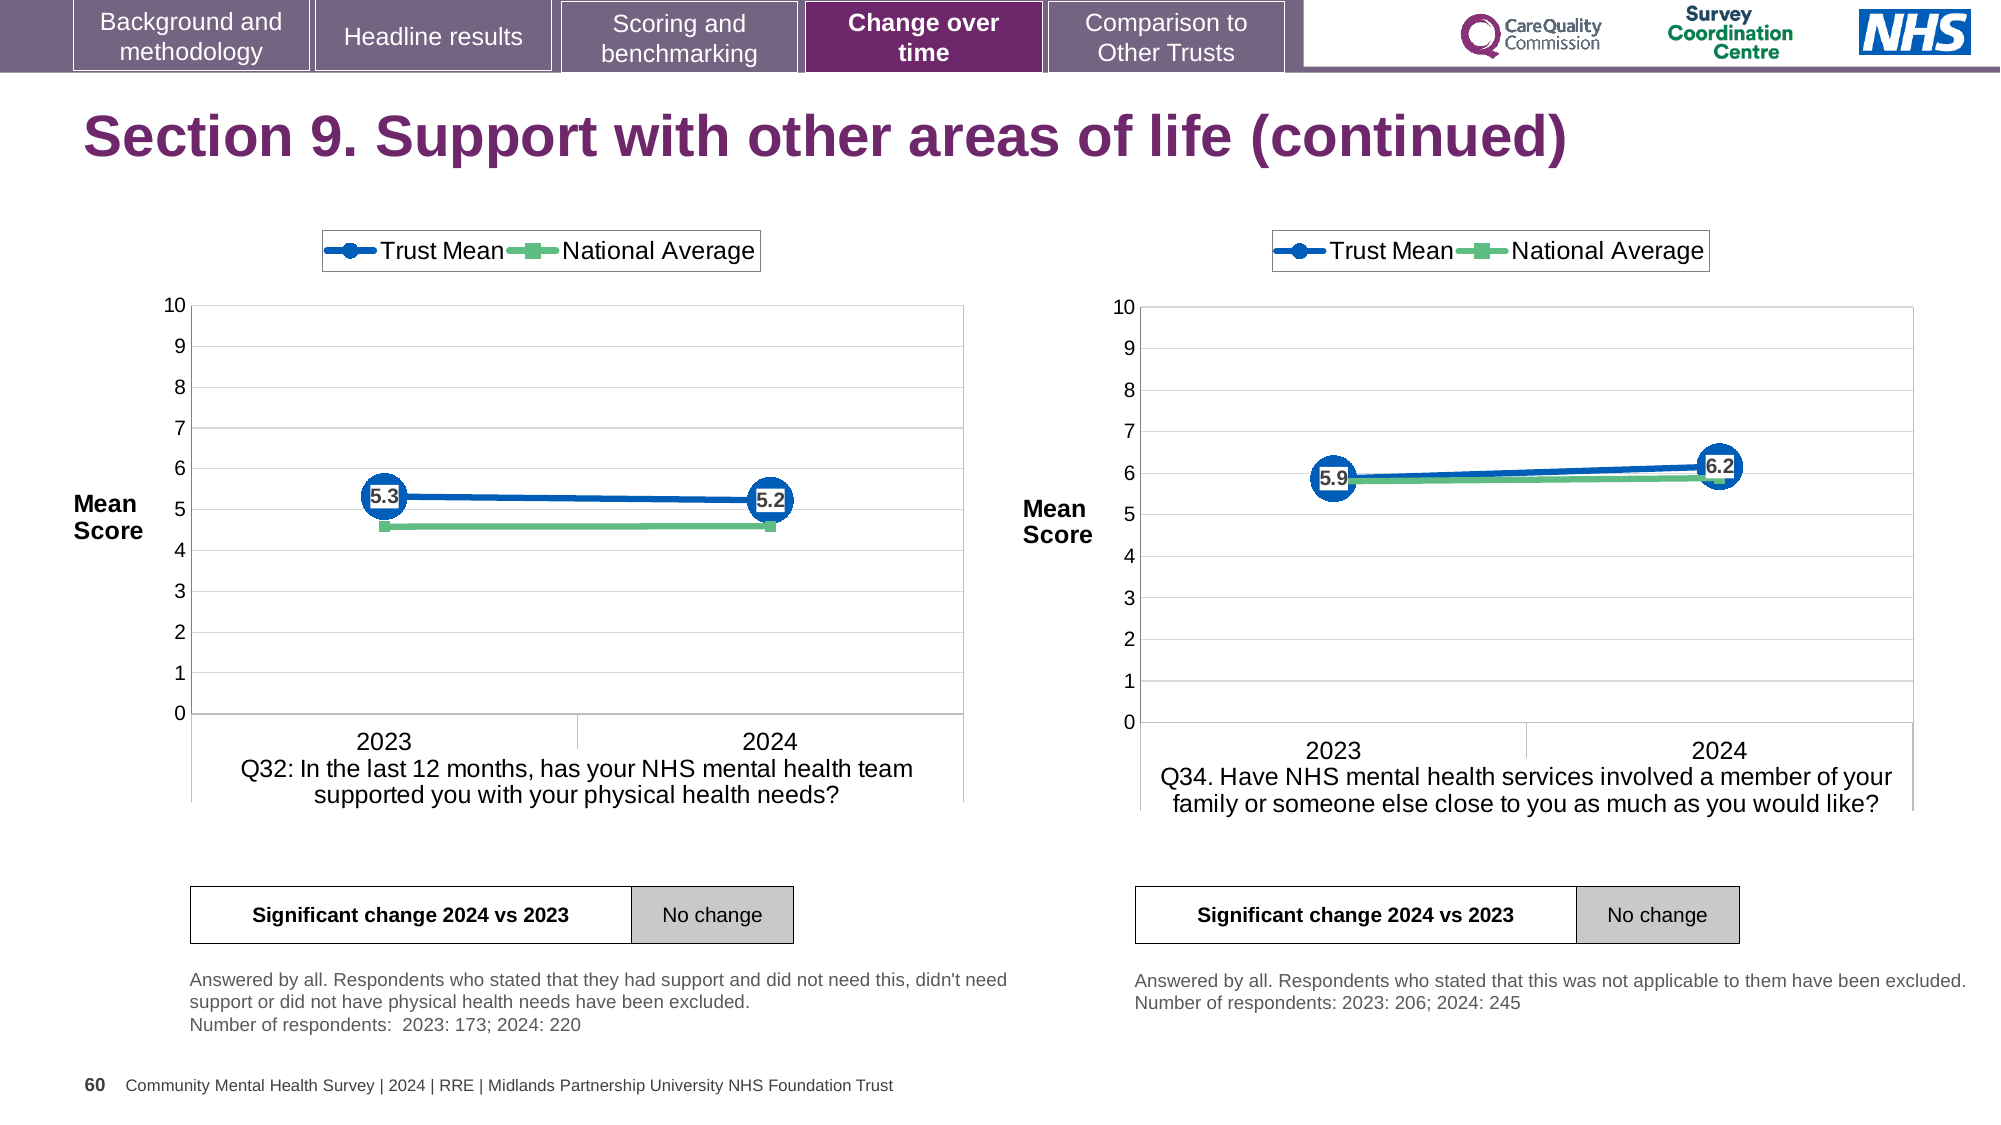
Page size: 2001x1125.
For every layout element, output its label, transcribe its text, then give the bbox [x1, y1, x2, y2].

title Section 9. Support with other areas of life (continued) [68, 83, 1942, 191]
picture [1460, 13, 1602, 59]
picture [1666, 3, 1794, 61]
text_box 60 [84, 1065, 122, 1125]
chart [68, 228, 966, 858]
table_header No change [1577, 887, 1739, 943]
text_box Answered by all. Respondents who stated that they had support and did not need this, didn't need support or did not have physical health needs have been excluded. Number of respondents: 2023: 173; 2024: 220 [174, 959, 1039, 1043]
table_header Significant change 2024 vs 2023 [1136, 887, 1576, 943]
chart [1018, 228, 1916, 870]
table_header No change [632, 887, 793, 943]
picture [1859, 9, 1971, 55]
text_box Answered by all. Respondents who stated that this was not applicable to them have been excluded. Number of respondents: 2023: 206; 2024: 245 [1119, 960, 1984, 1044]
table_header Significant change 2024 vs 2023 [191, 887, 631, 943]
